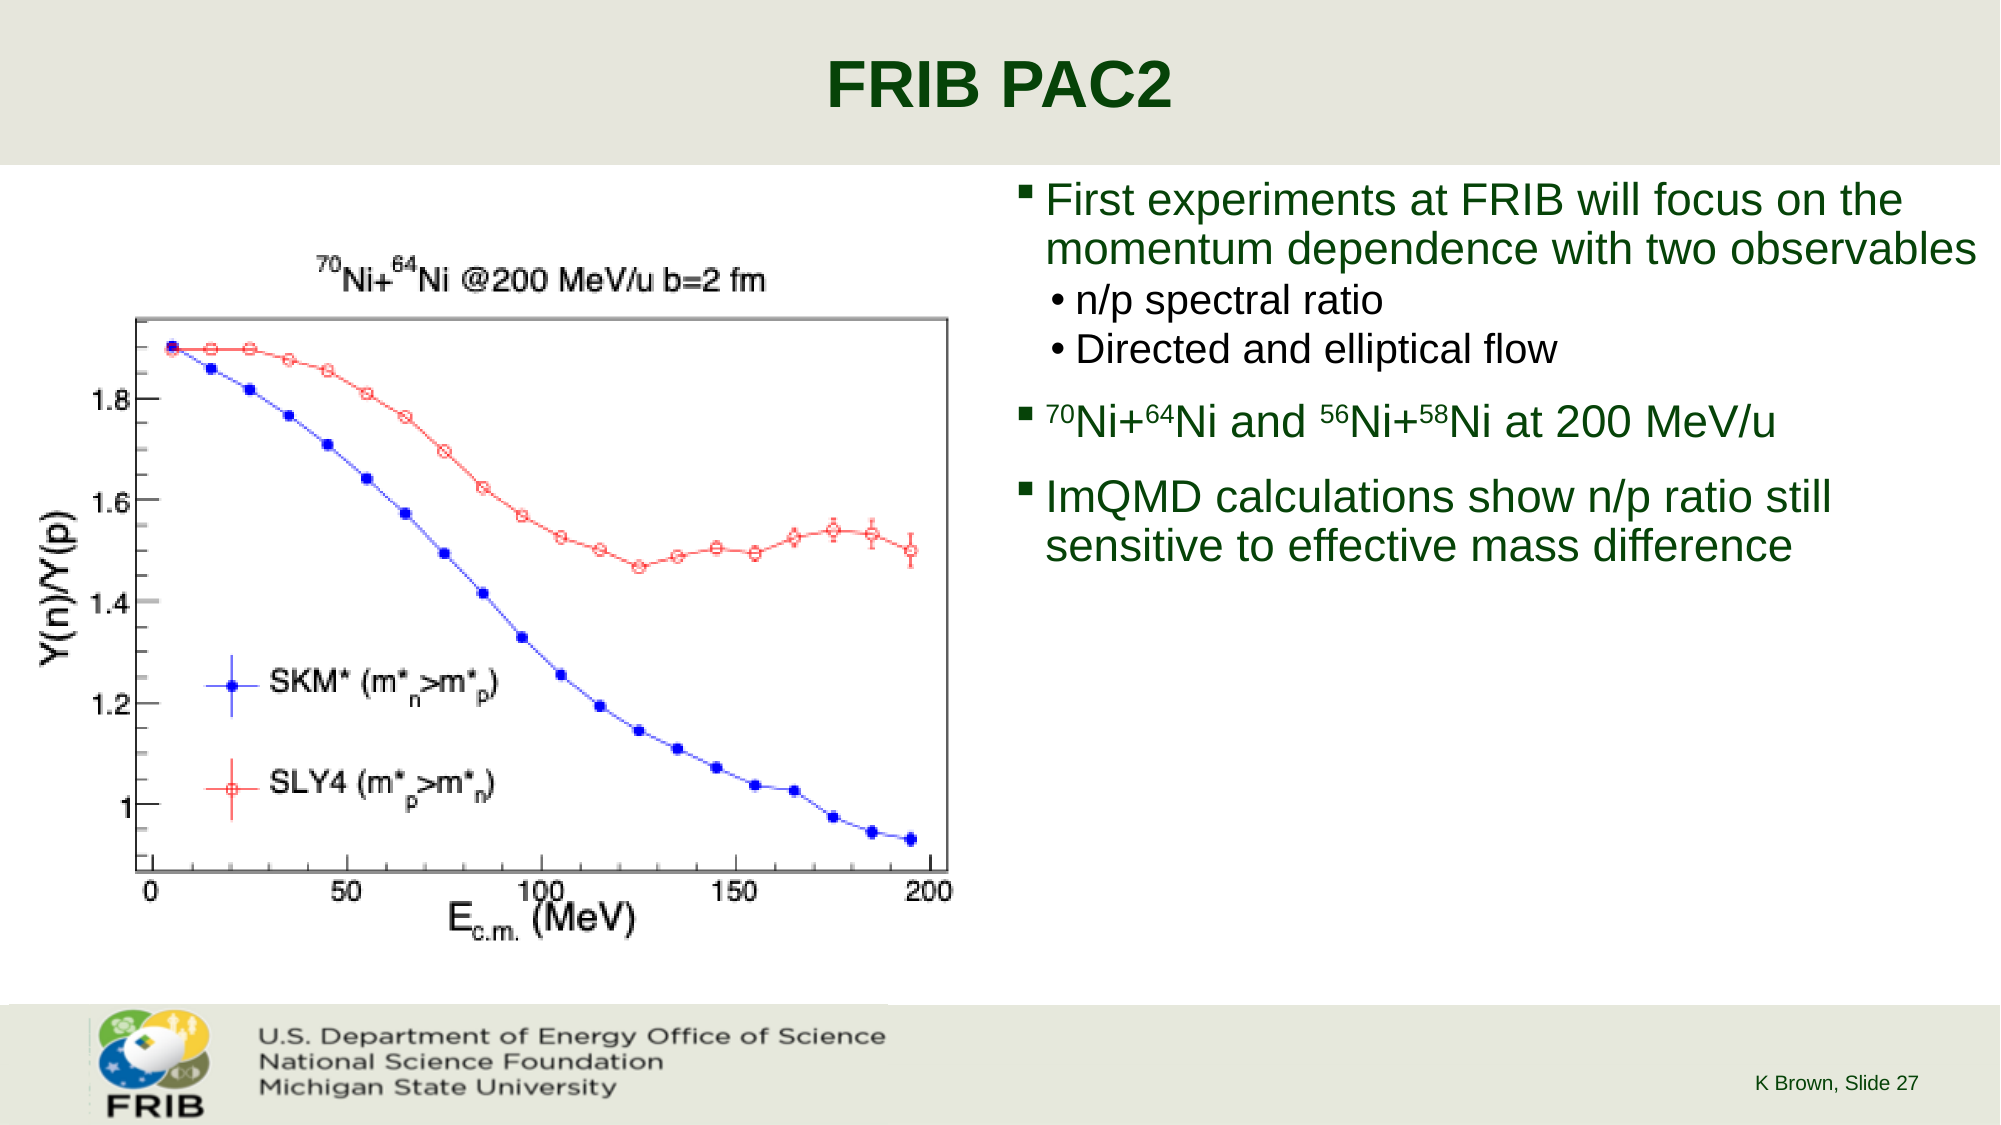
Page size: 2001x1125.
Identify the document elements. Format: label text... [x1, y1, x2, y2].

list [16, 219, 985, 956]
footer K Brown [905, 1042, 1833, 1103]
list First experiments at FRIB will focus on the momentum dependence with two observables n/p spectral ratio Directed and elliptical flow 70Ni+64Ni and 56Ni+58Ni at 200 MeV/u ImQMD calculations show n/p ratio still sensitive to effective mass difference [1015, 175, 1984, 1001]
picture [0, 1004, 2000, 1125]
picture [0, 0, 2000, 165]
slide_number , Slide 27 [1833, 1042, 2000, 1103]
title FRIB PAC2 [16, 45, 1984, 127]
